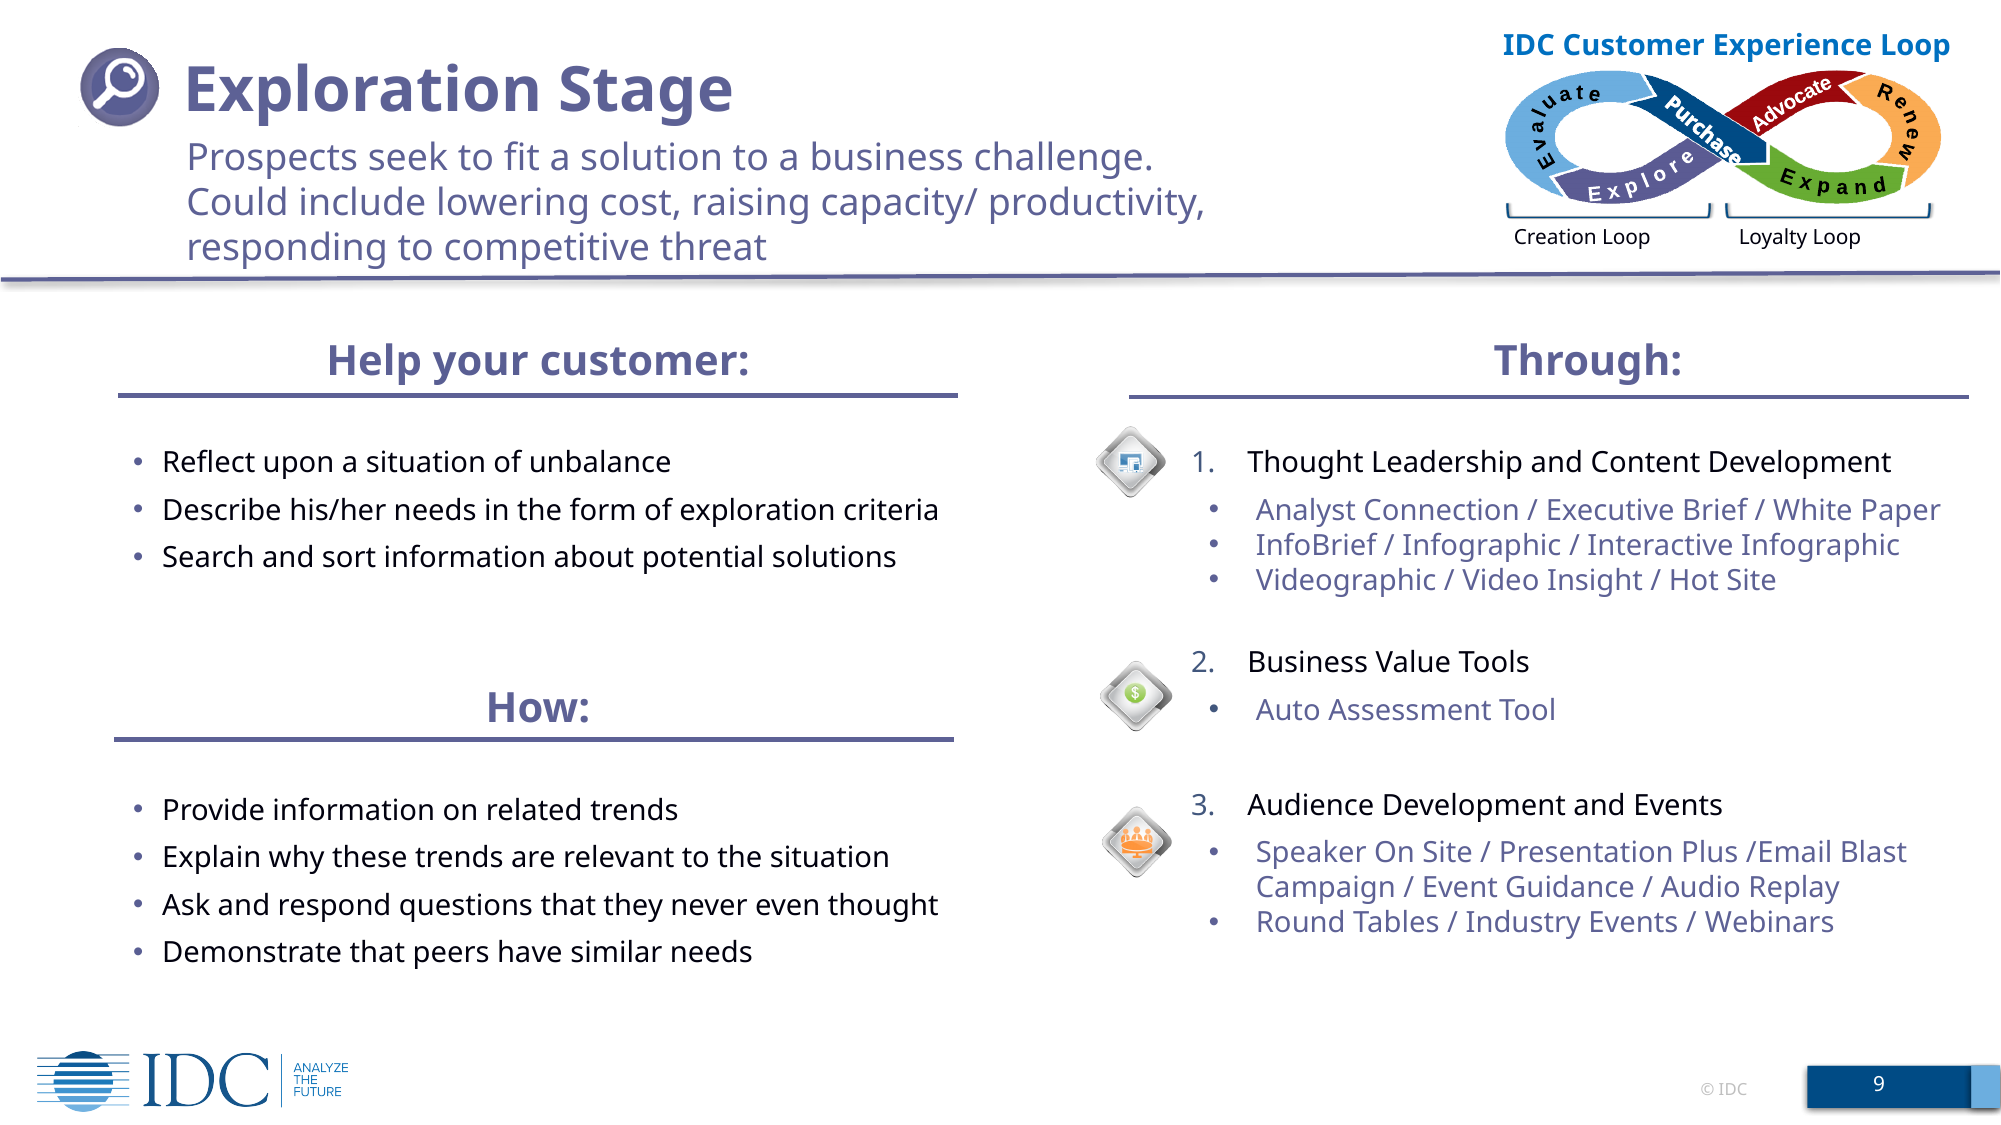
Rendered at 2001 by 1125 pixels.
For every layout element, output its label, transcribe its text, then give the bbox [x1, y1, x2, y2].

picture [1095, 806, 1183, 884]
picture [1086, 421, 1180, 502]
picture [1091, 656, 1187, 736]
picture [78, 45, 160, 128]
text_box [117, 325, 959, 983]
slide_number 9 [1433, 1054, 1900, 1115]
text_box Exploration Stage [168, 8, 1944, 164]
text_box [1488, 18, 1981, 257]
text_box Prospects seek to fit a solution to a business challenge. Could include lowering cost, raising capacity/ productivity, responding to competitive threat [171, 164, 1237, 271]
picture [37, 1051, 348, 1112]
text_box Through: Thought Leadership and Content Development Analyst Connection / Executive Brief / White Paper InfoBrief / Infographic / Interactive Infographic Videographic / Video Insight / Hot Site Business Value Tools Auto Assessment Tool Audience Development and Events Speaker On Site / Presentation Plus /Email Blast Campaign / Event Guidance / Audio Replay Round Tables / Industry Events / Webinars [1175, 326, 2000, 981]
footer © IDC [1337, 1062, 1763, 1115]
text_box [0, 272, 2000, 280]
